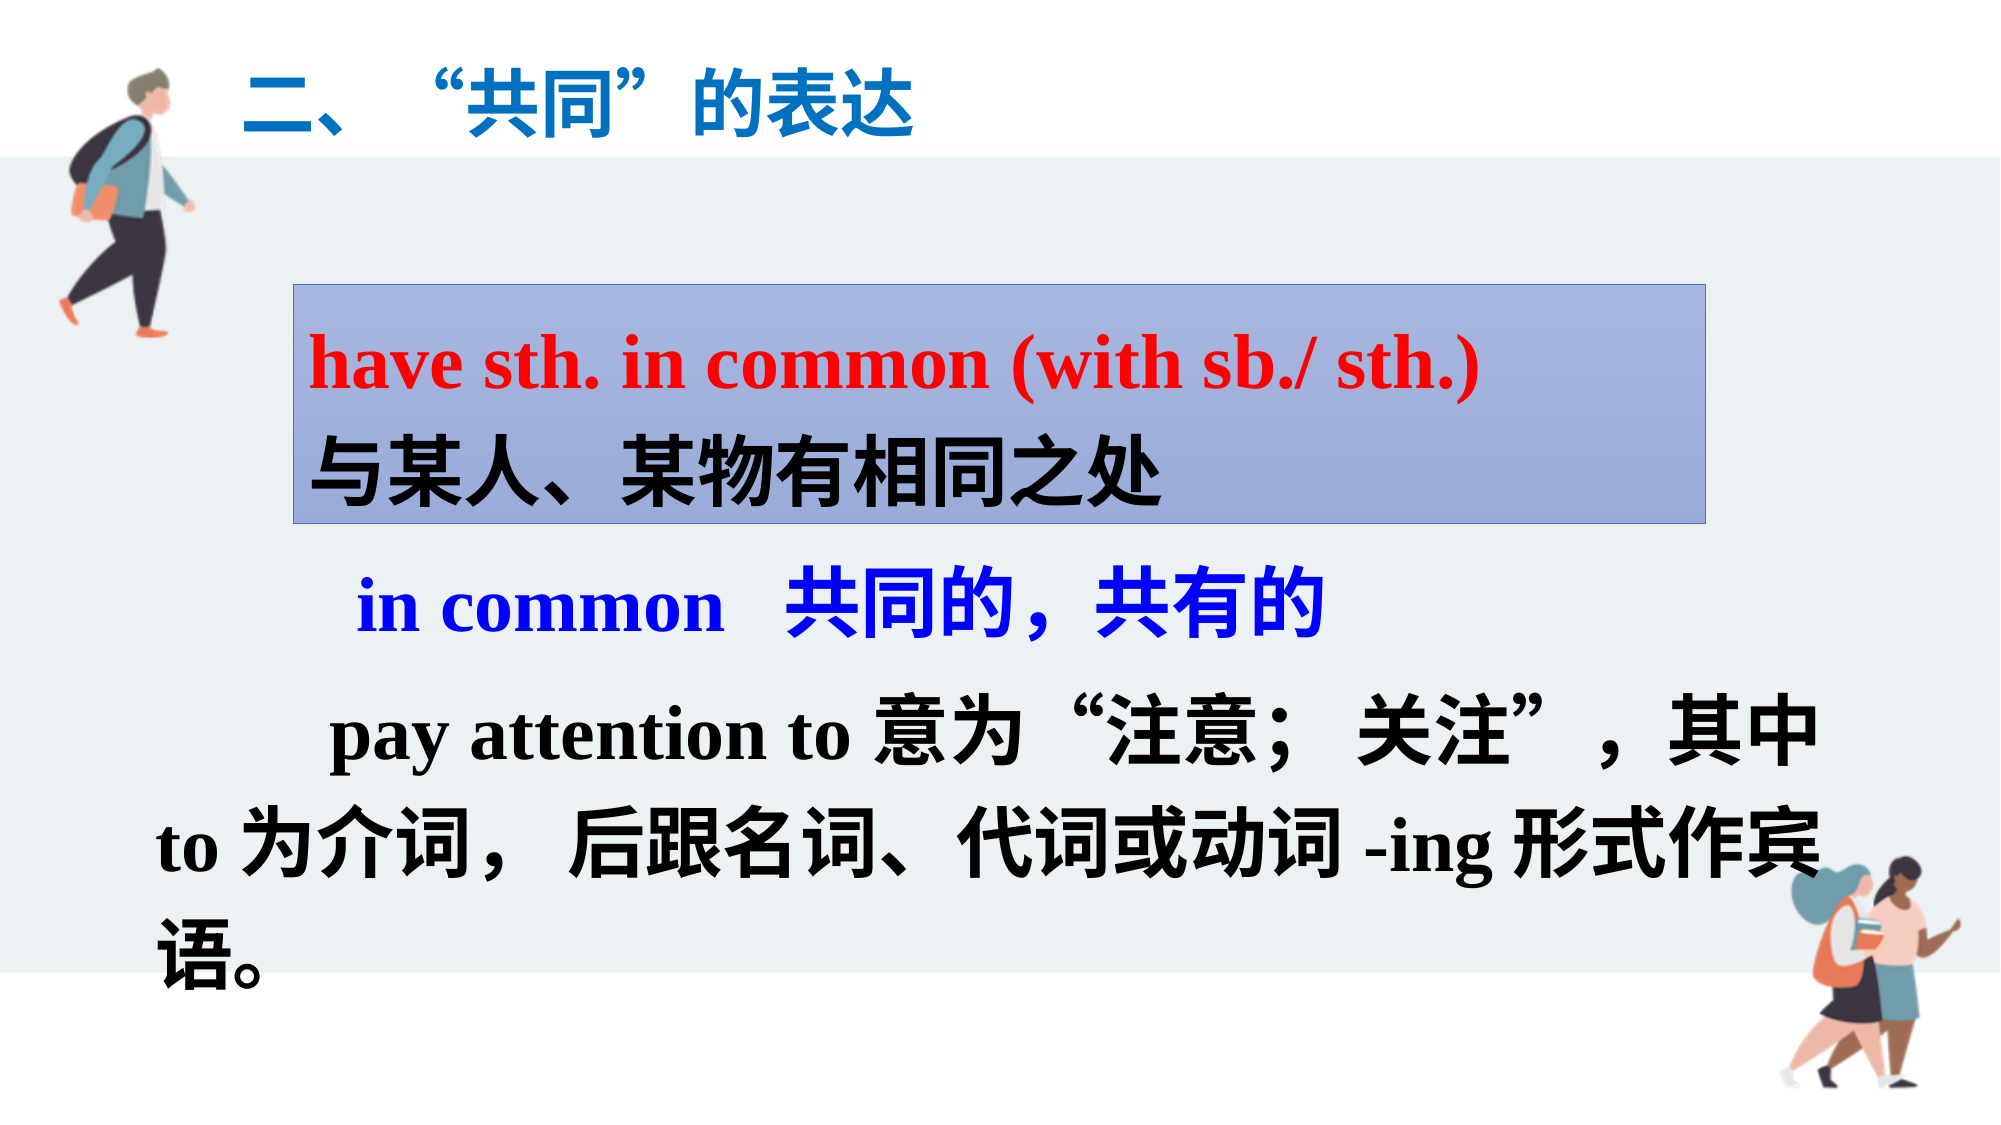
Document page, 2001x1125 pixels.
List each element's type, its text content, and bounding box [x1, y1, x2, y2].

text_box in common 共同的，共有的 [341, 546, 1343, 655]
picture [0, 0, 2001, 1125]
text_box 二、“共同”的表达 [225, 48, 1573, 154]
text_box have sth. in common (with sb./ sth.) 与某人、某物有相同之处 [293, 284, 1706, 524]
text_box pay attention to意为“注意； 关注”，其中to为介词， 后跟名词、代词或动词-ing形式作宾语。 [140, 656, 1894, 1007]
